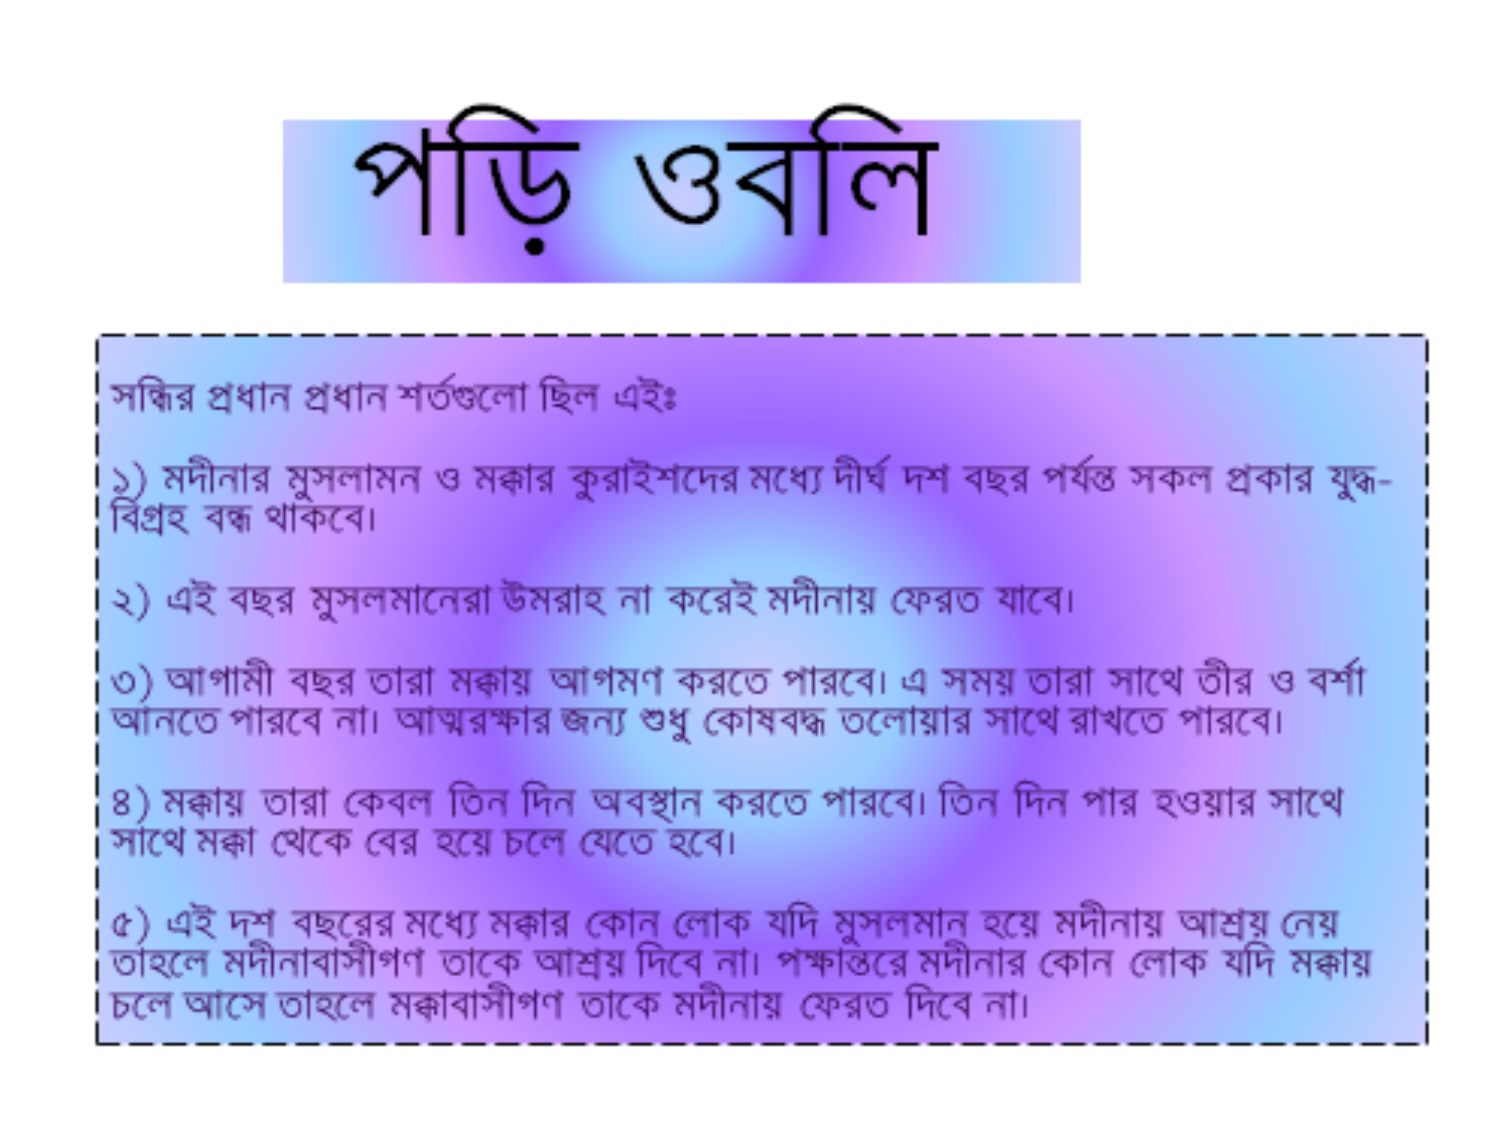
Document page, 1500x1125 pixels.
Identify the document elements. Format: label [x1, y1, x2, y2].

picture [24, 87, 1476, 1101]
